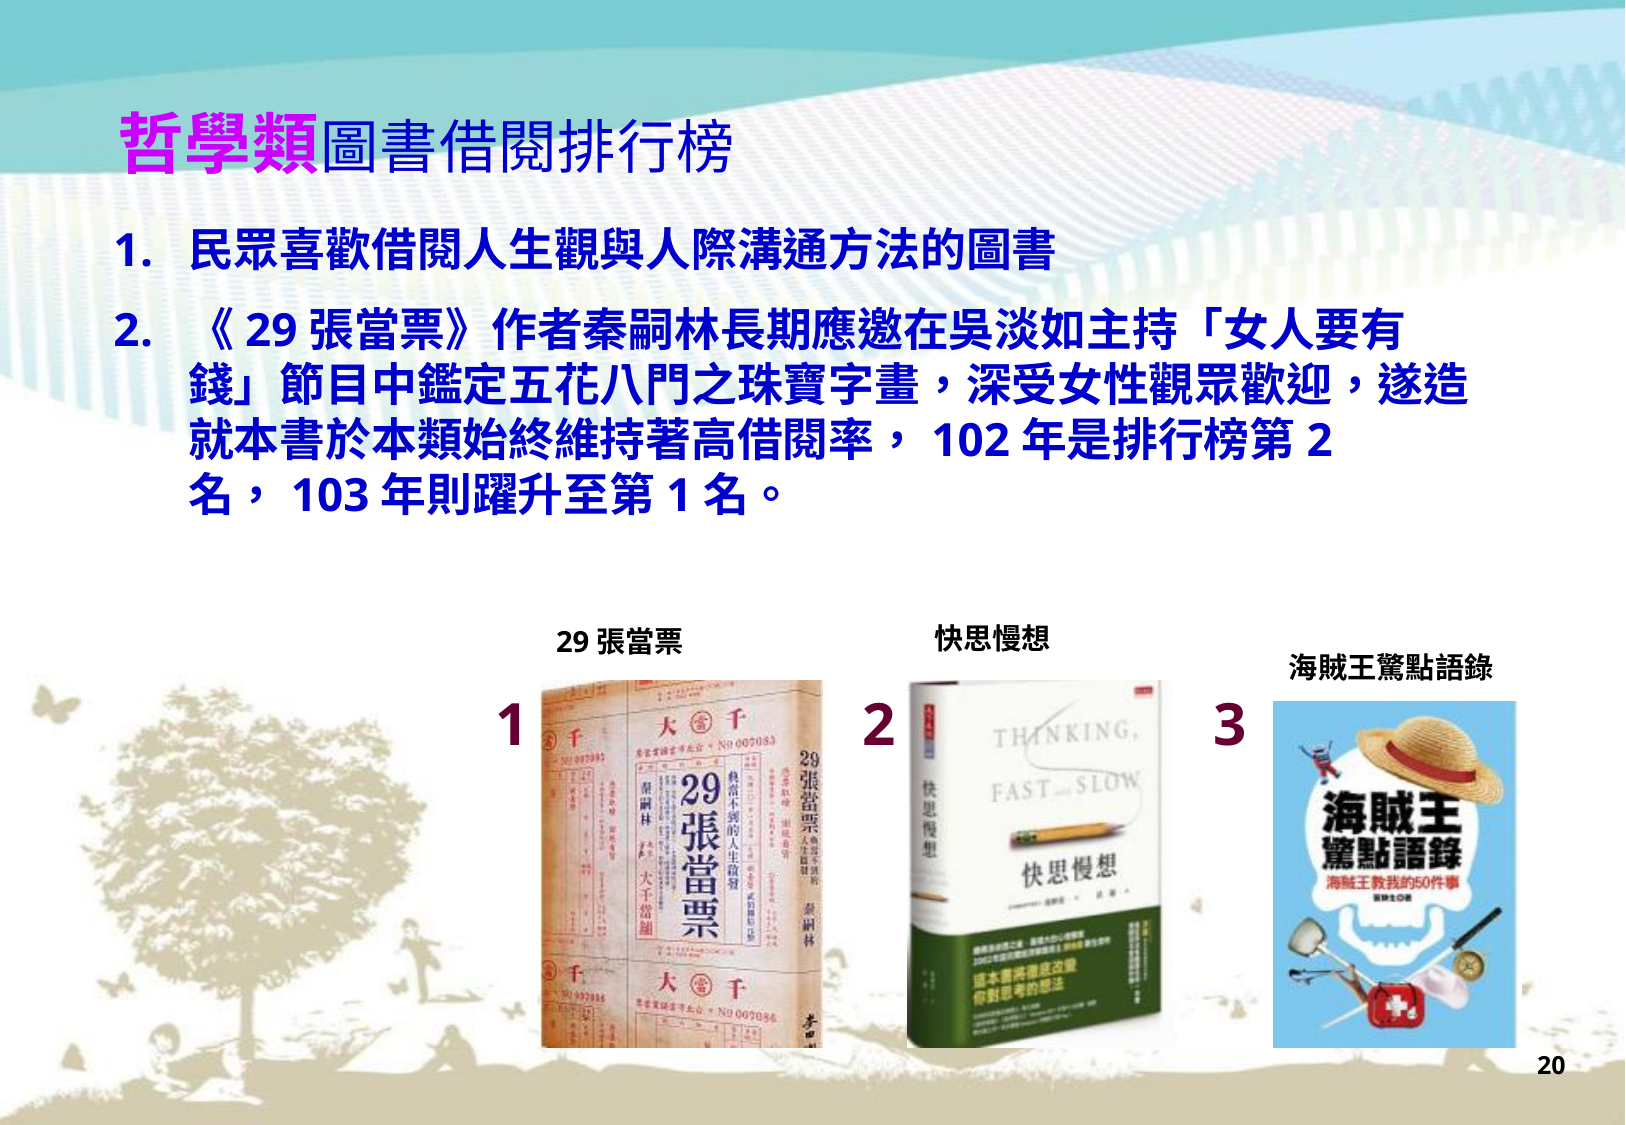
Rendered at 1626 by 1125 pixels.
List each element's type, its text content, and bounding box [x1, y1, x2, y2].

text_box 哲學類圖書借閱排行榜 [102, 94, 751, 190]
picture [0, 0, 1625, 1125]
text_box 民眾喜歡借閱人生觀與人際溝通方法的圖書 《29張當票》作者秦嗣林長期應邀在吳淡如主持「女人要有錢」節目中鑑定五花八門之珠寶字畫，深受女性觀眾歡迎，遂造就本書於本類始終維持著高借閱率，102年是排行榜第2名，103年則躍升至第1名。 [95, 205, 1513, 536]
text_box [481, 679, 1262, 766]
text_box 29張當票 [541, 616, 699, 666]
text_box 海賊王驚點語錄 [1274, 641, 1509, 692]
text_box 快思慢想 [919, 612, 1067, 663]
